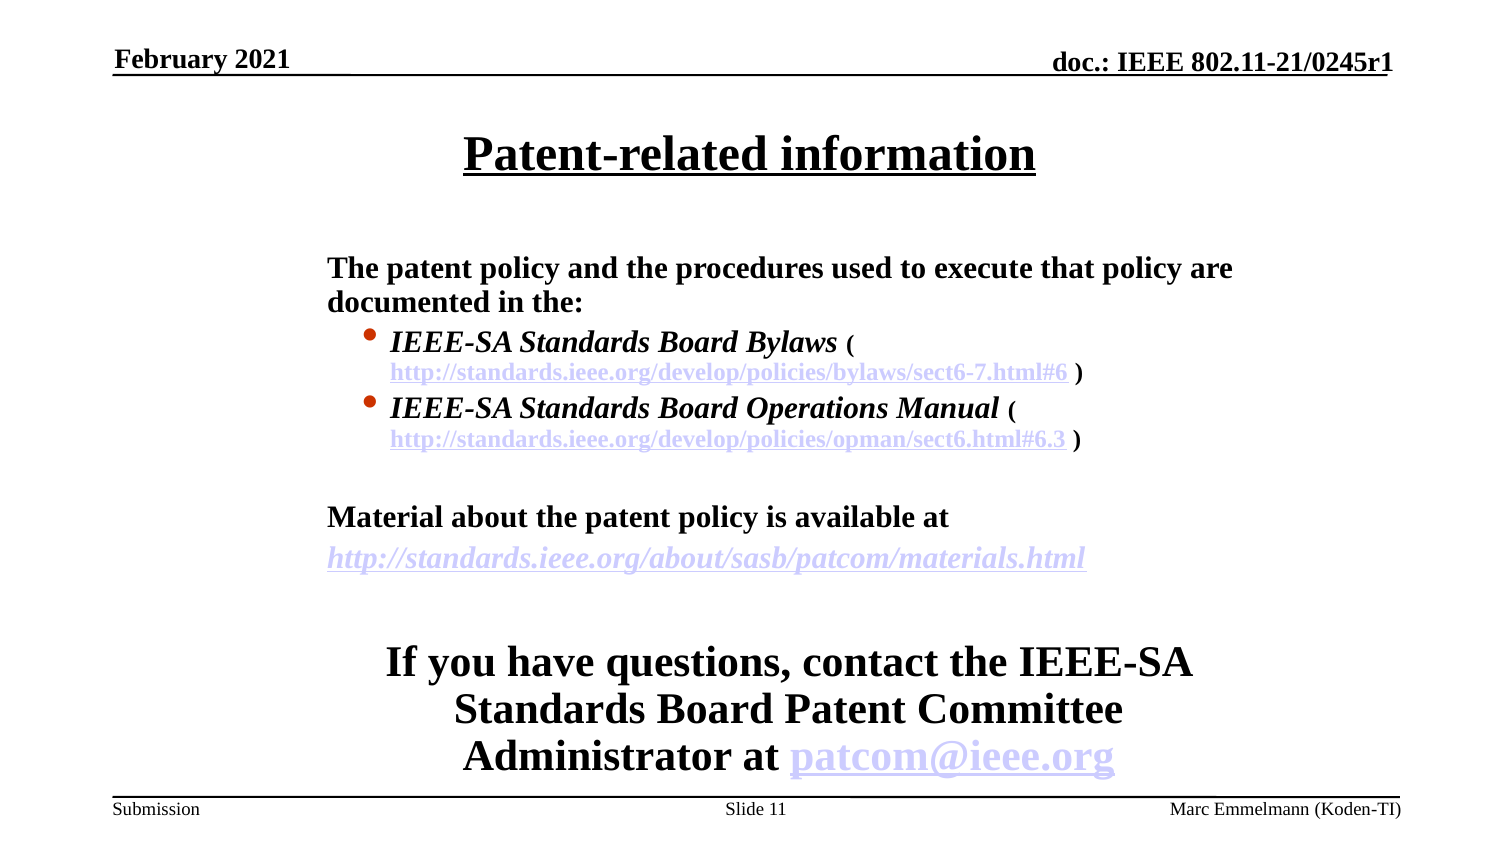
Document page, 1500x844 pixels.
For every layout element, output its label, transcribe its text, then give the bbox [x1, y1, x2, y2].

title Patent-related information [112, 84, 1388, 216]
slide_number Slide 11 [712, 796, 800, 842]
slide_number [114, 40, 423, 75]
footer Marc Emmelmann (Koden-TI) [878, 796, 1402, 820]
list The patent policy and the procedures used to execute that policy are documented in the: IEEE-SA Standards Board Bylaws (http://standards.ieee.org/develop/policies/bylaws/sect6-7.html#6 ) IEEE-SA Standards Board Operations Manual (http://standards.ieee.org/develop/policies/opman/sect6.html#6.3 ) Material about the patent policy is available at http://standards.ieee.org/about/sasb/patcom/materials.html If you have questions, contact the IEEE-SA Standards Board Patent Committee Administrator at patcom@ieee.org [234, 224, 1266, 732]
